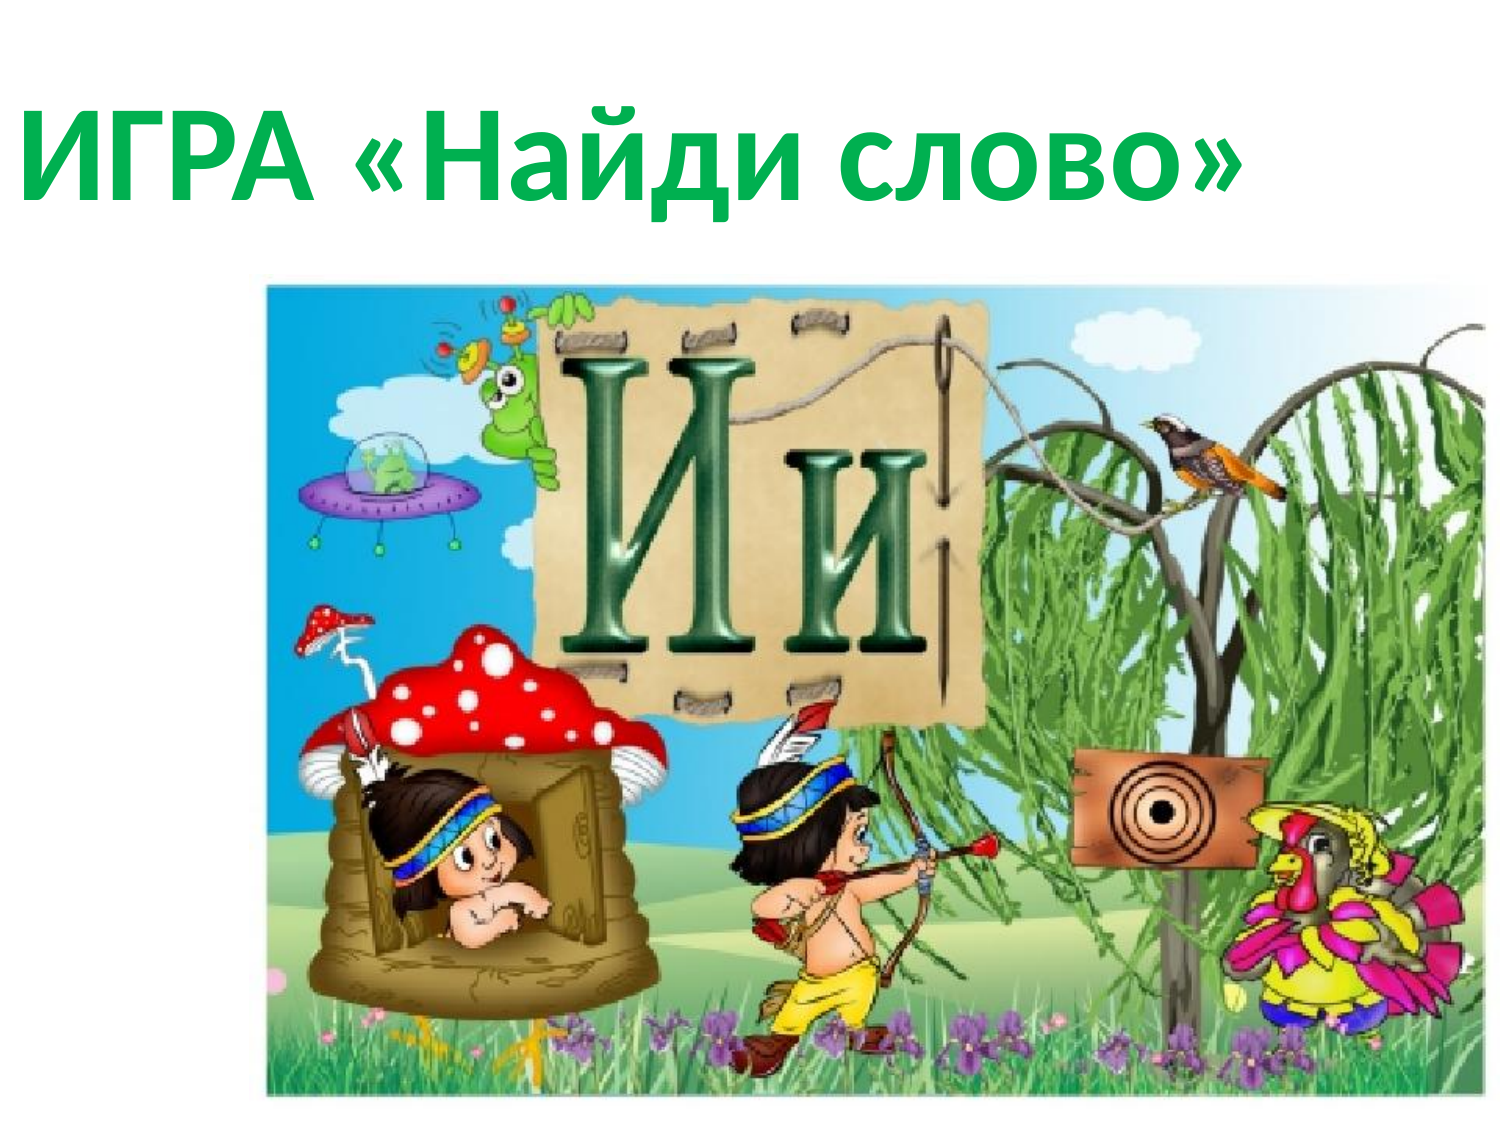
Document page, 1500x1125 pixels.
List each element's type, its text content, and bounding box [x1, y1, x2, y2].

title ИГРА «Найди слово» [0, 24, 1275, 267]
picture [249, 274, 1500, 1125]
